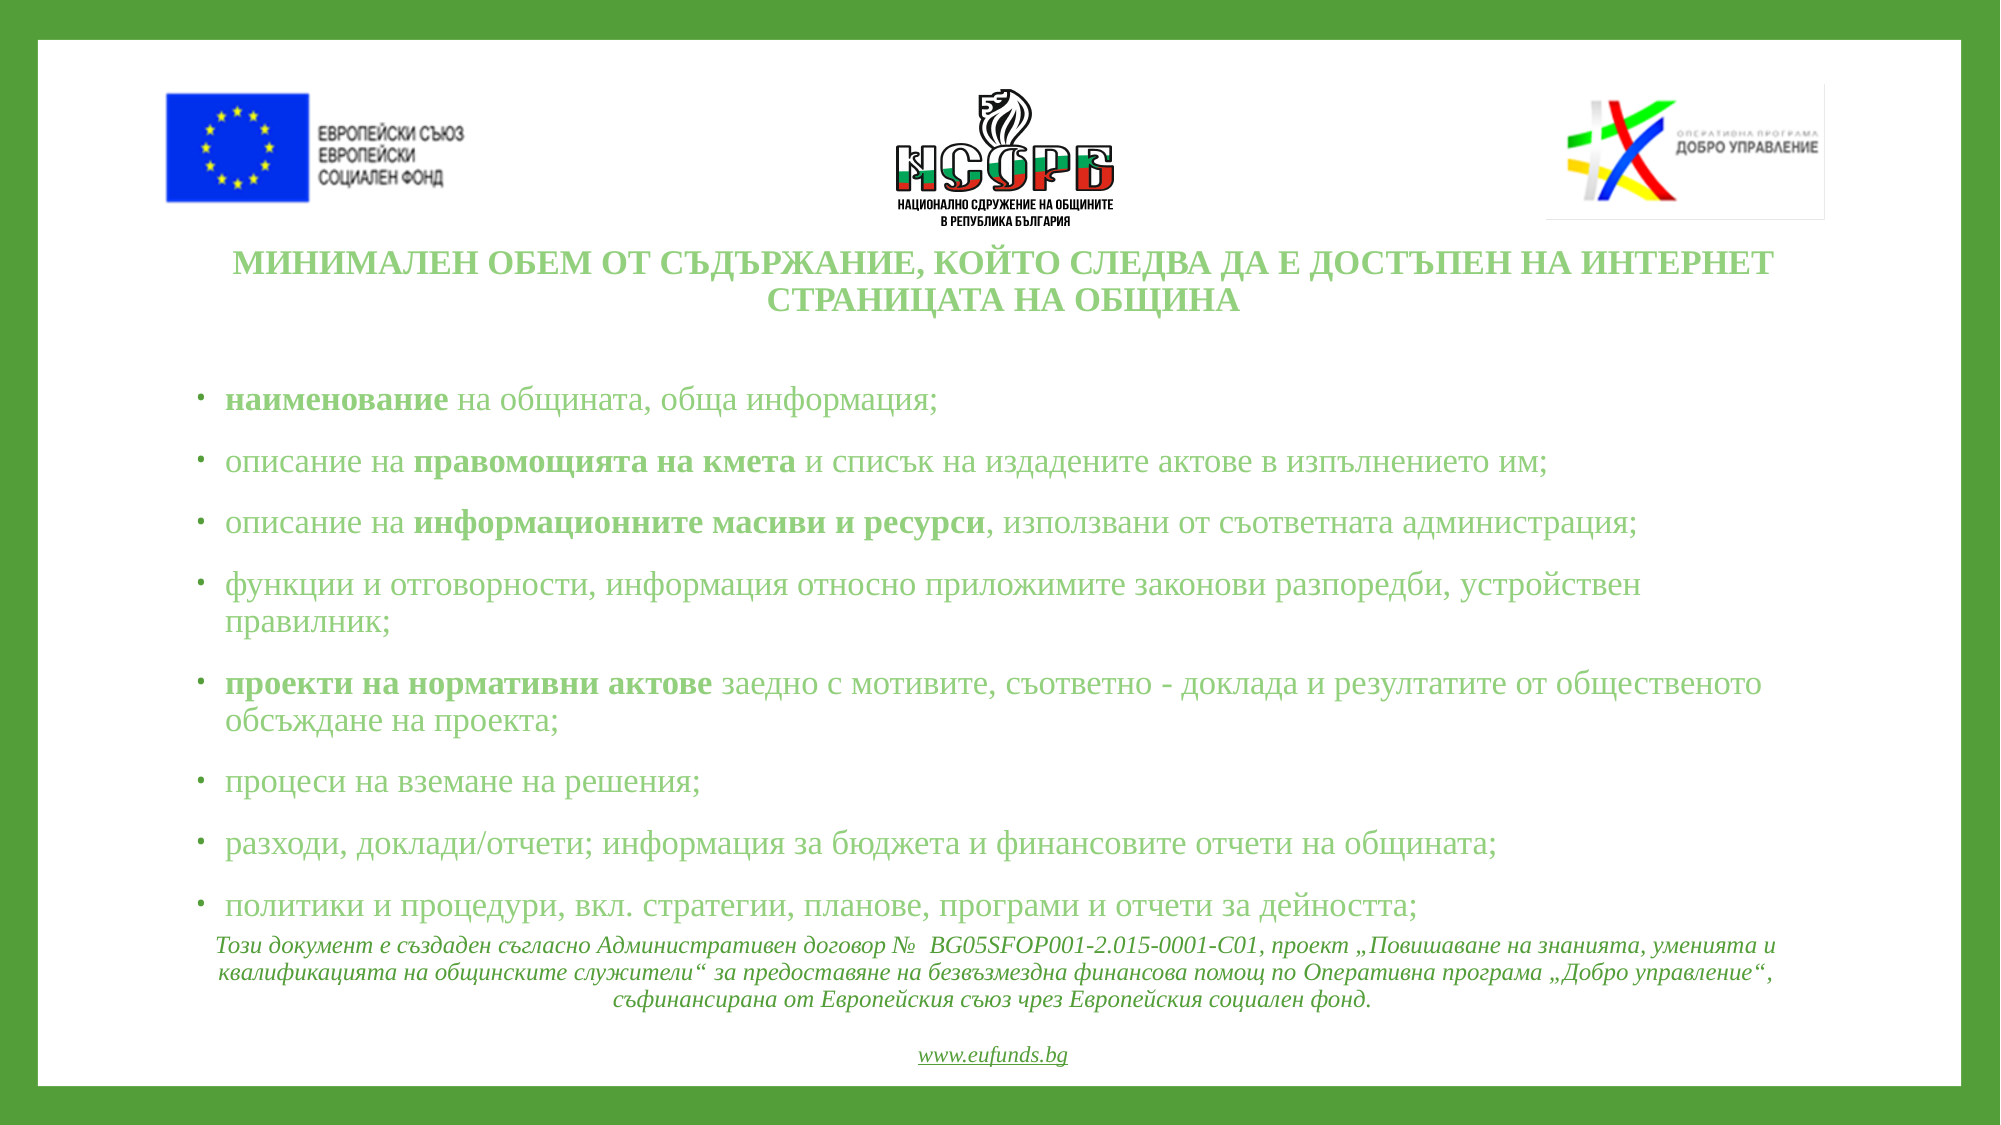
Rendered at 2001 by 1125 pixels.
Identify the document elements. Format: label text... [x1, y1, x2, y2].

list МИНИМАЛЕН ОБЕМ ОТ СЪДЪРЖАНИЕ, КОЙТО СЛЕДВА ДА Е ДОСТЪПЕН НА ИНТЕРНЕТ СТРАНИЦАТА НА ОБЩИНА наименование на общината, обща информация; описание на правомощията на кмета и списък на издадените актове в изпълнението им; описание на информационните масиви и ресурси, използвани от съответната администрация; функции и отговорности, информация относно приложимите законови разпоредби, устройствен правилник; проекти на нормативни актове заедно с мотивите, съответно - доклада и резултатите от общественото обсъждане на проекта; процеси на вземане на решения; разходи, доклади/отчети; информация за бюджета и финансовите отчети на общината; политики и процедури, вкл. стратегии, планове, програми и отчети за дейността; [173, 89, 1826, 924]
picture [151, 79, 493, 217]
picture [895, 89, 1114, 226]
picture [1545, 84, 1827, 221]
text_box Този документ е създаден съгласно Административен договор № BG05SFOP001-2.015-0001-C01, проект „Повишаване на знанията, уменията и квалификацията на общинските служители“ за предоставяне на безвъзмездна финансова помощ по Оперативна програма „Добро управление“, съфинансирана от Европейския съюз чрез Европейския социален фонд. www.eufunds.bg [121, 924, 1863, 1125]
